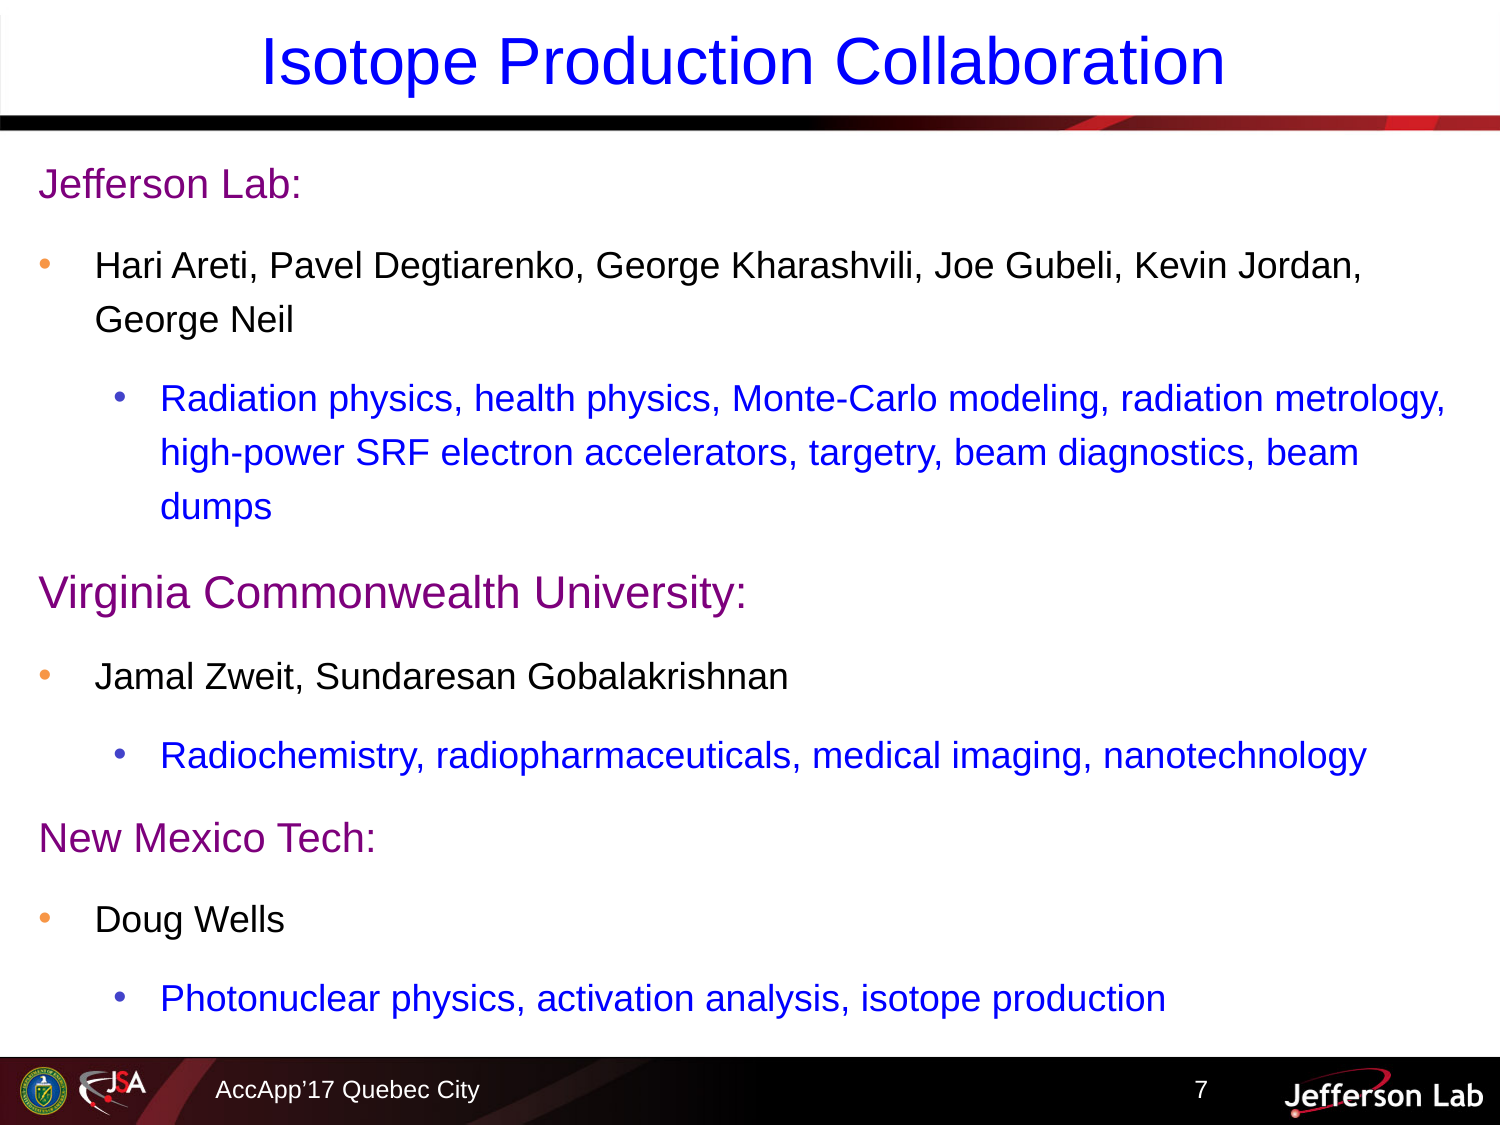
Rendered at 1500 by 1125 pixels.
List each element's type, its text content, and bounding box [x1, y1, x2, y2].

footer AccApp’17 Quebec City [200, 1059, 874, 1119]
slide_number 7 [874, 1059, 1224, 1119]
list Jefferson Lab: Hari Areti, Pavel Degtiarenko, George Kharashvili, Joe Gubeli, Kevin Jordan, George Neil Radiation physics, health physics, Monte-Carlo modeling, radiation metrology, high-power SRF electron accelerators, targetry, beam diagnostics, beam dumps Virginia Commonwealth University: Jamal Zweit, Sundaresan Gobalakrishnan Radiochemistry, radiopharmaceuticals, medical imaging, nanotechnology New Mexico Tech: Doug Wells Photonuclear physics, activation analysis, isotope production [23, 139, 1480, 1027]
picture [0, 0, 1500, 1125]
title Isotope Production Collaboration [30, 8, 1458, 108]
